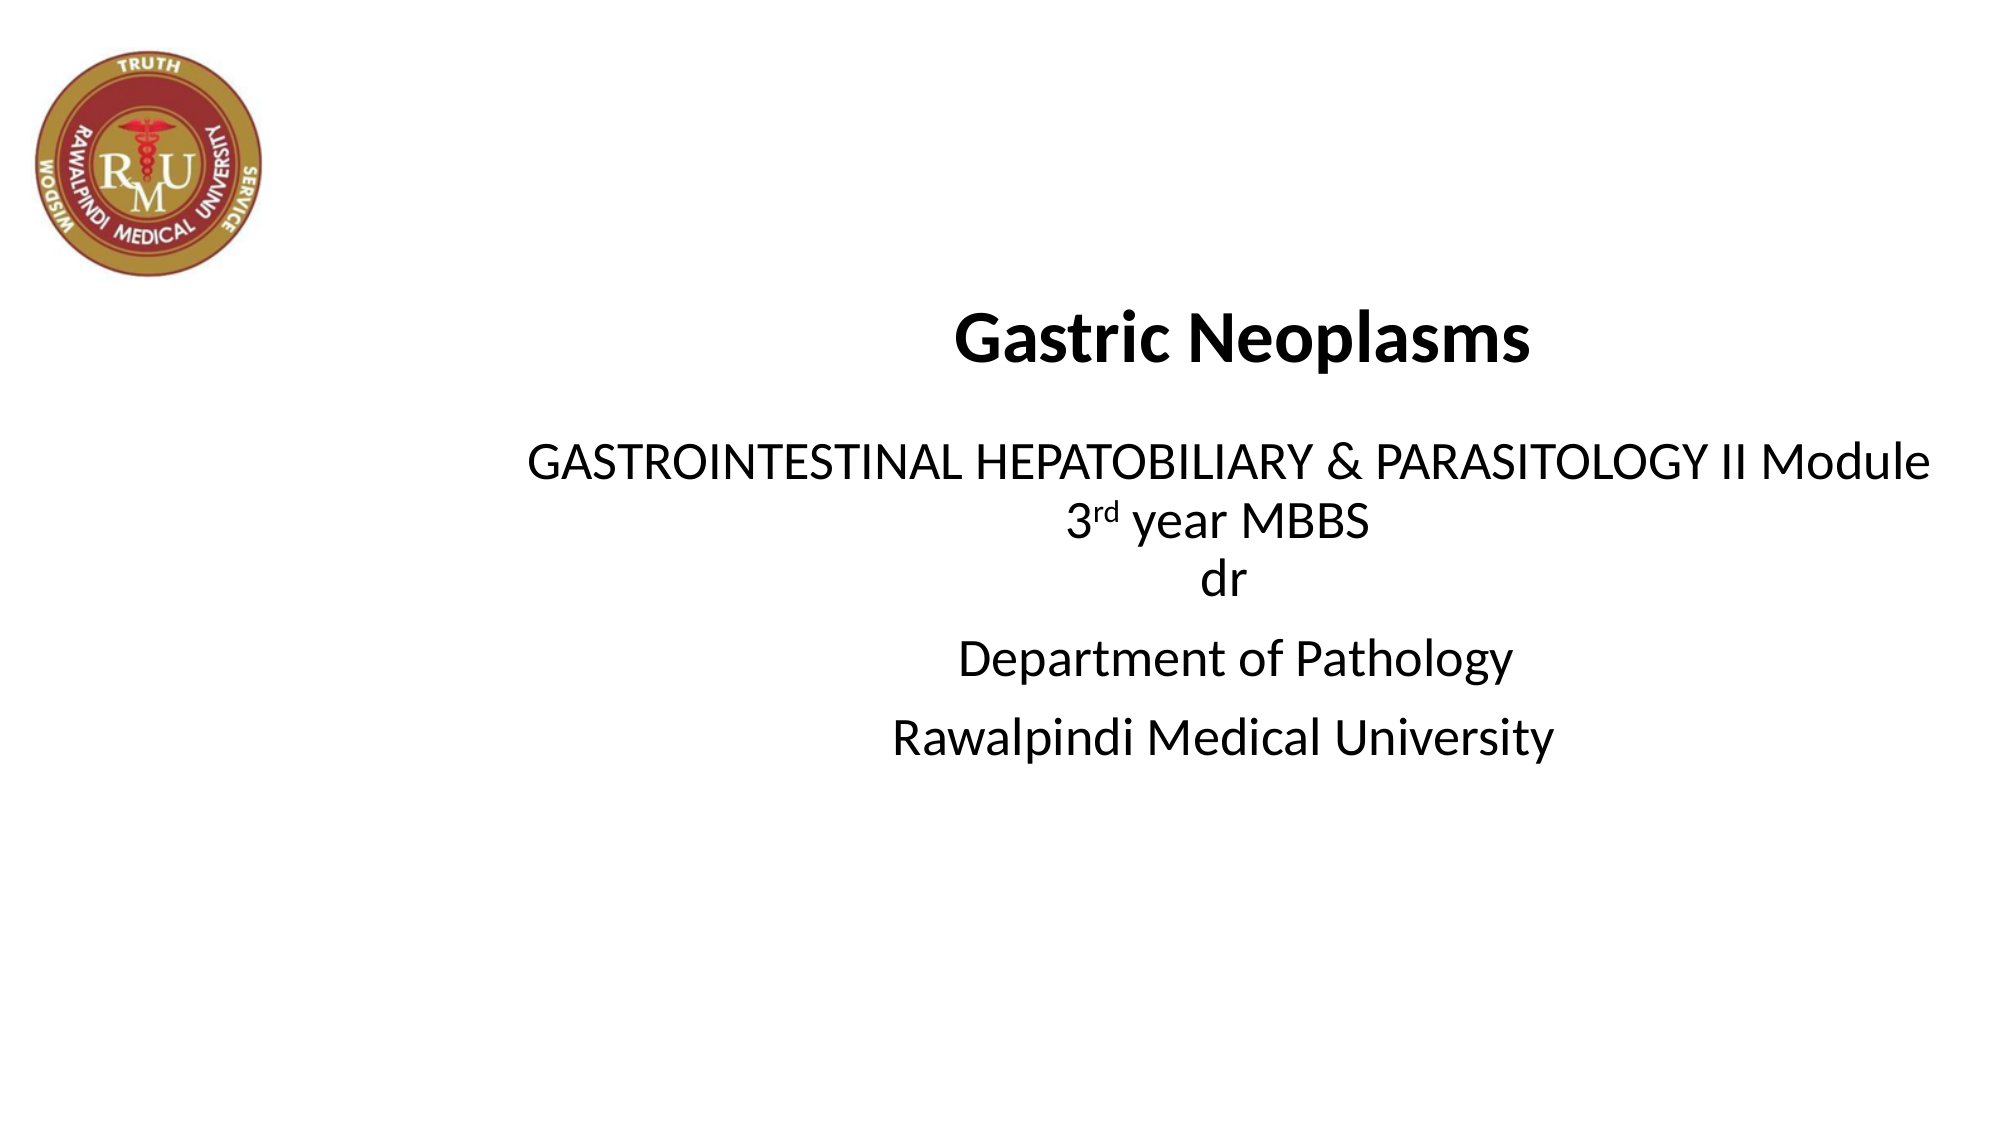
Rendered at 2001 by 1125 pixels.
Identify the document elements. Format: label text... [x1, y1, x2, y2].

picture [30, 44, 264, 287]
text_box GASTROINTESTINAL HEPATOBILIARY & PARASITOLOGY II Module 3rd year MBBS dr Department of Pathology Rawalpindi Medical University [480, 425, 1981, 896]
text_box Gastric Neoplasms [493, 0, 1994, 387]
